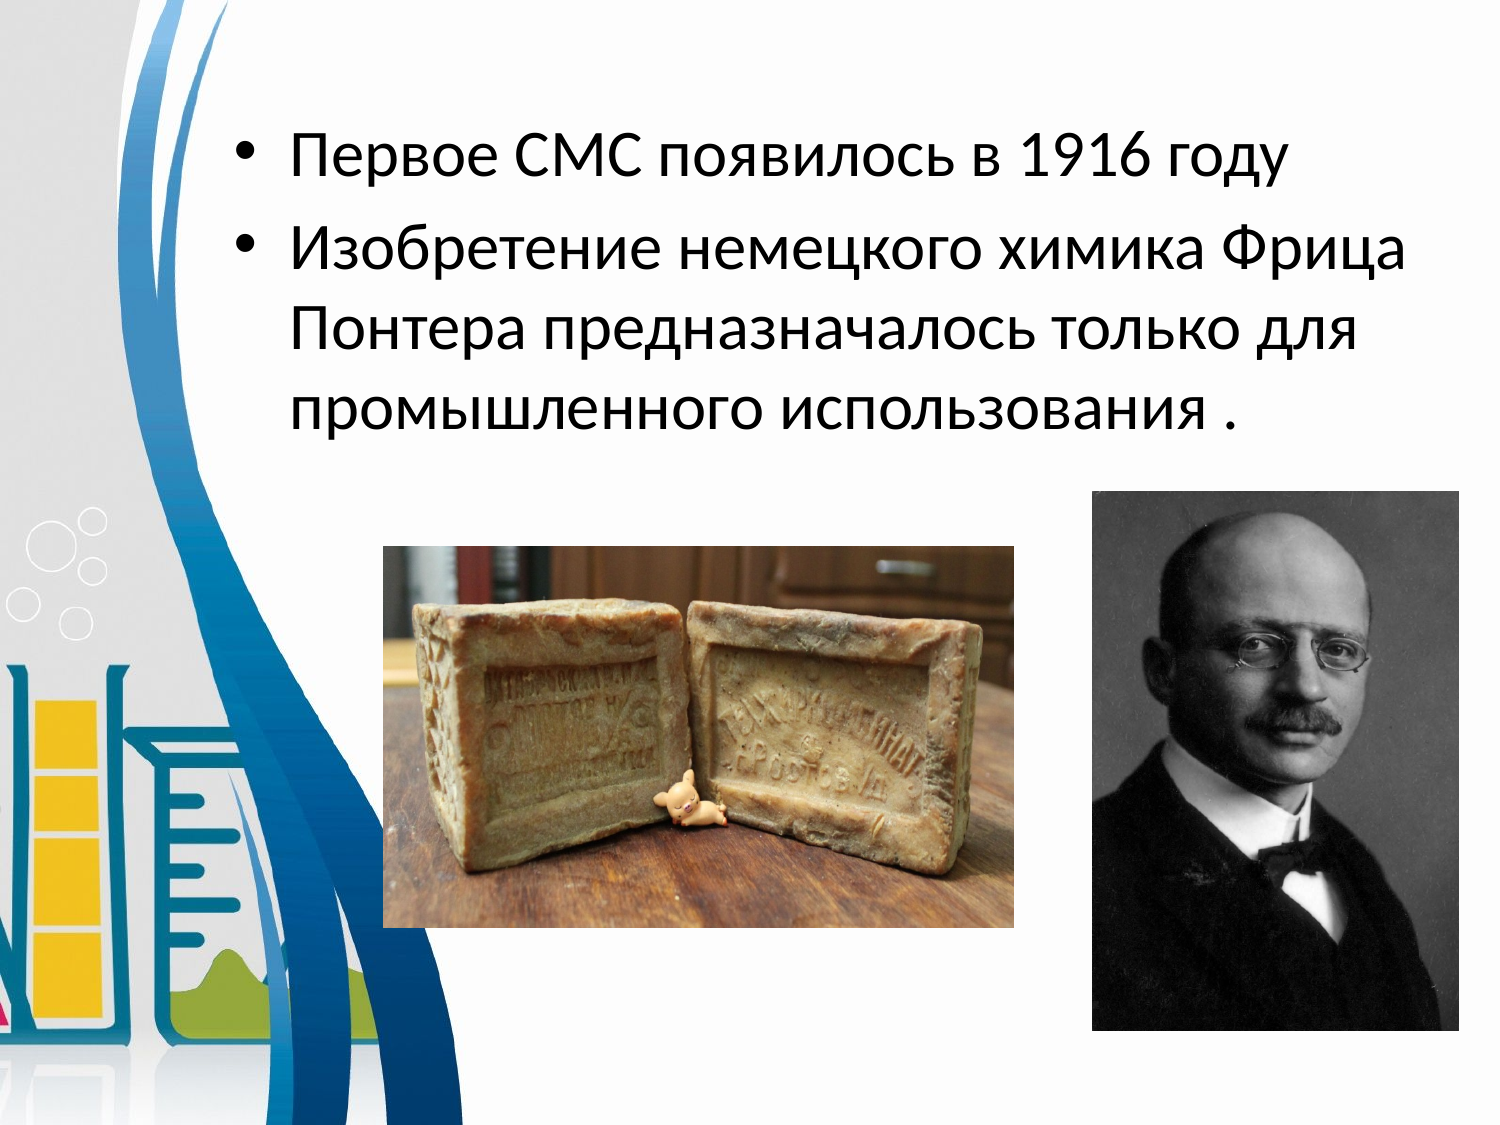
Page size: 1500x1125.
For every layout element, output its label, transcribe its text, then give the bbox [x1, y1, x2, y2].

picture [0, 0, 1500, 1125]
list Первое СМС появилось в 1916 году Изобретение немецкого химика Фрица Понтера предназначалось только для промышленного использования . [218, 101, 1425, 1005]
